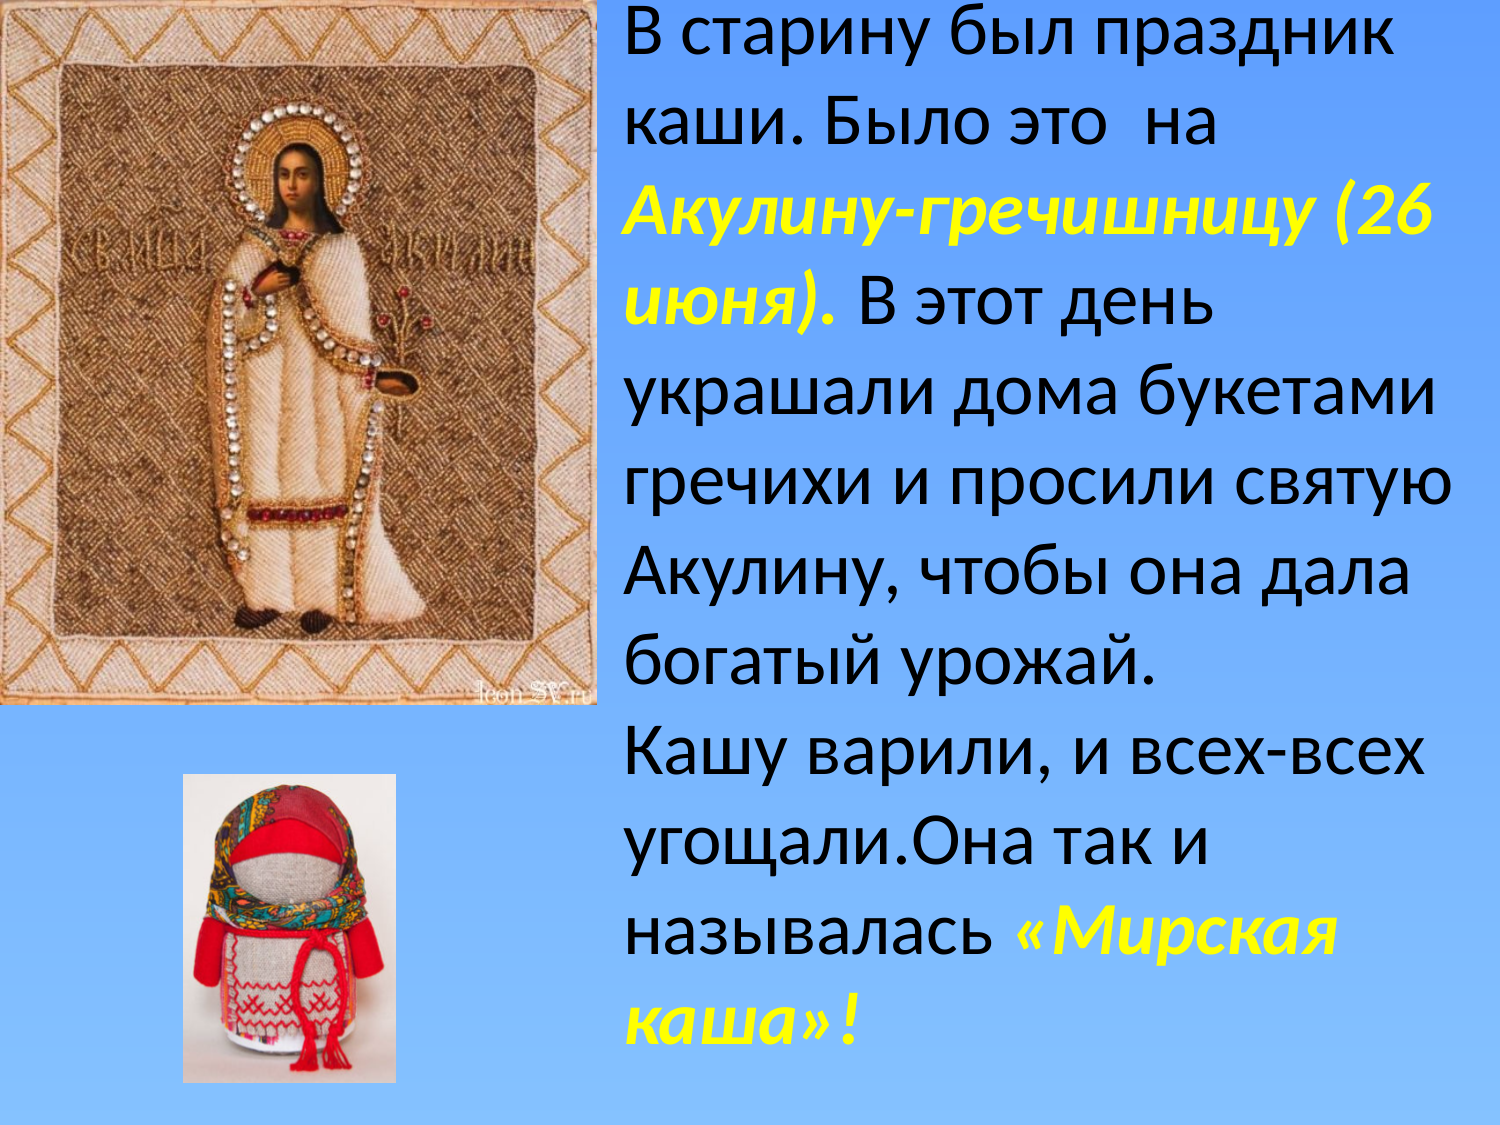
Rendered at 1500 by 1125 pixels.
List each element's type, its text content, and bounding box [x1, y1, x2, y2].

picture [182, 774, 397, 1083]
picture [0, 0, 597, 705]
text_box В старину был праздник каши. Было это на Акулину-гречишницу (26 июня). В этот день украшали дома букетами гречихи и просили святую Акулину, чтобы она дала богатый урожай. Кашу варили, и всех-всех угощали.Она так и называлась «Мирская каша»! [608, 0, 1500, 1067]
